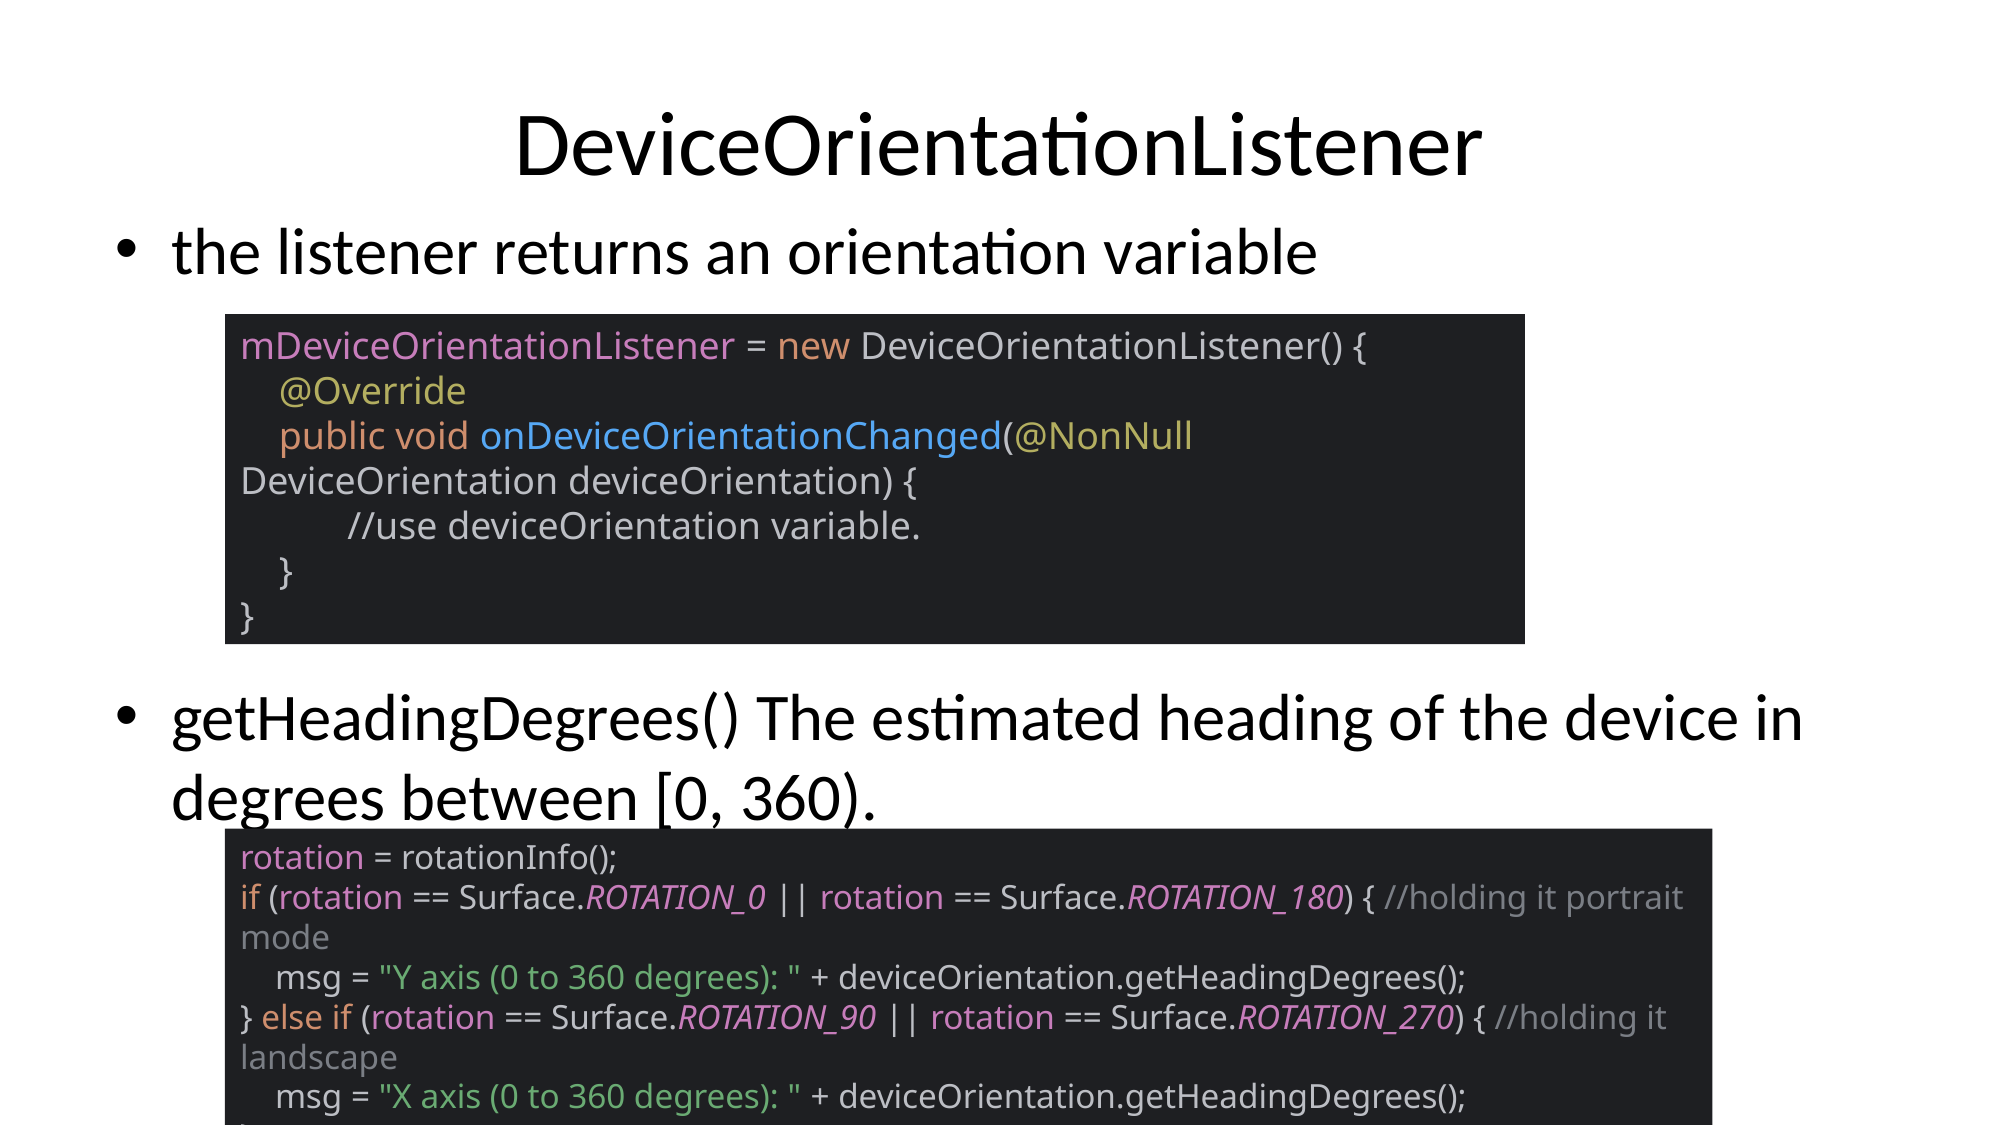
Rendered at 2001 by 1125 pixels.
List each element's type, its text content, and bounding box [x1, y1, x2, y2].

list the listener returns an orientation variable getHeadingDegrees() The estimated heading of the device in degrees between [0, 360). [99, 200, 1900, 943]
text_box rotation = rotationInfo(); if (rotation == Surface.ROTATION_0 || rotation == Surface.ROTATION_180) { //holding it portrait mode msg = "Y axis (0 to 360 degrees): " + deviceOrientation.getHeadingDegrees(); } else if (rotation == Surface.ROTATION_90 || rotation == Surface.ROTATION_270) { //holding it landscape msg = "X axis (0 to 360 degrees): " + deviceOrientation.getHeadingDegrees(); } [224, 828, 1713, 1125]
title DeviceOrientationListener [99, 45, 1900, 200]
text_box mDeviceOrientationListener = new DeviceOrientationListener() { @Override public void onDeviceOrientationChanged(@NonNull DeviceOrientation deviceOrientation) { //use deviceOrientation variable. } } [225, 314, 1525, 645]
